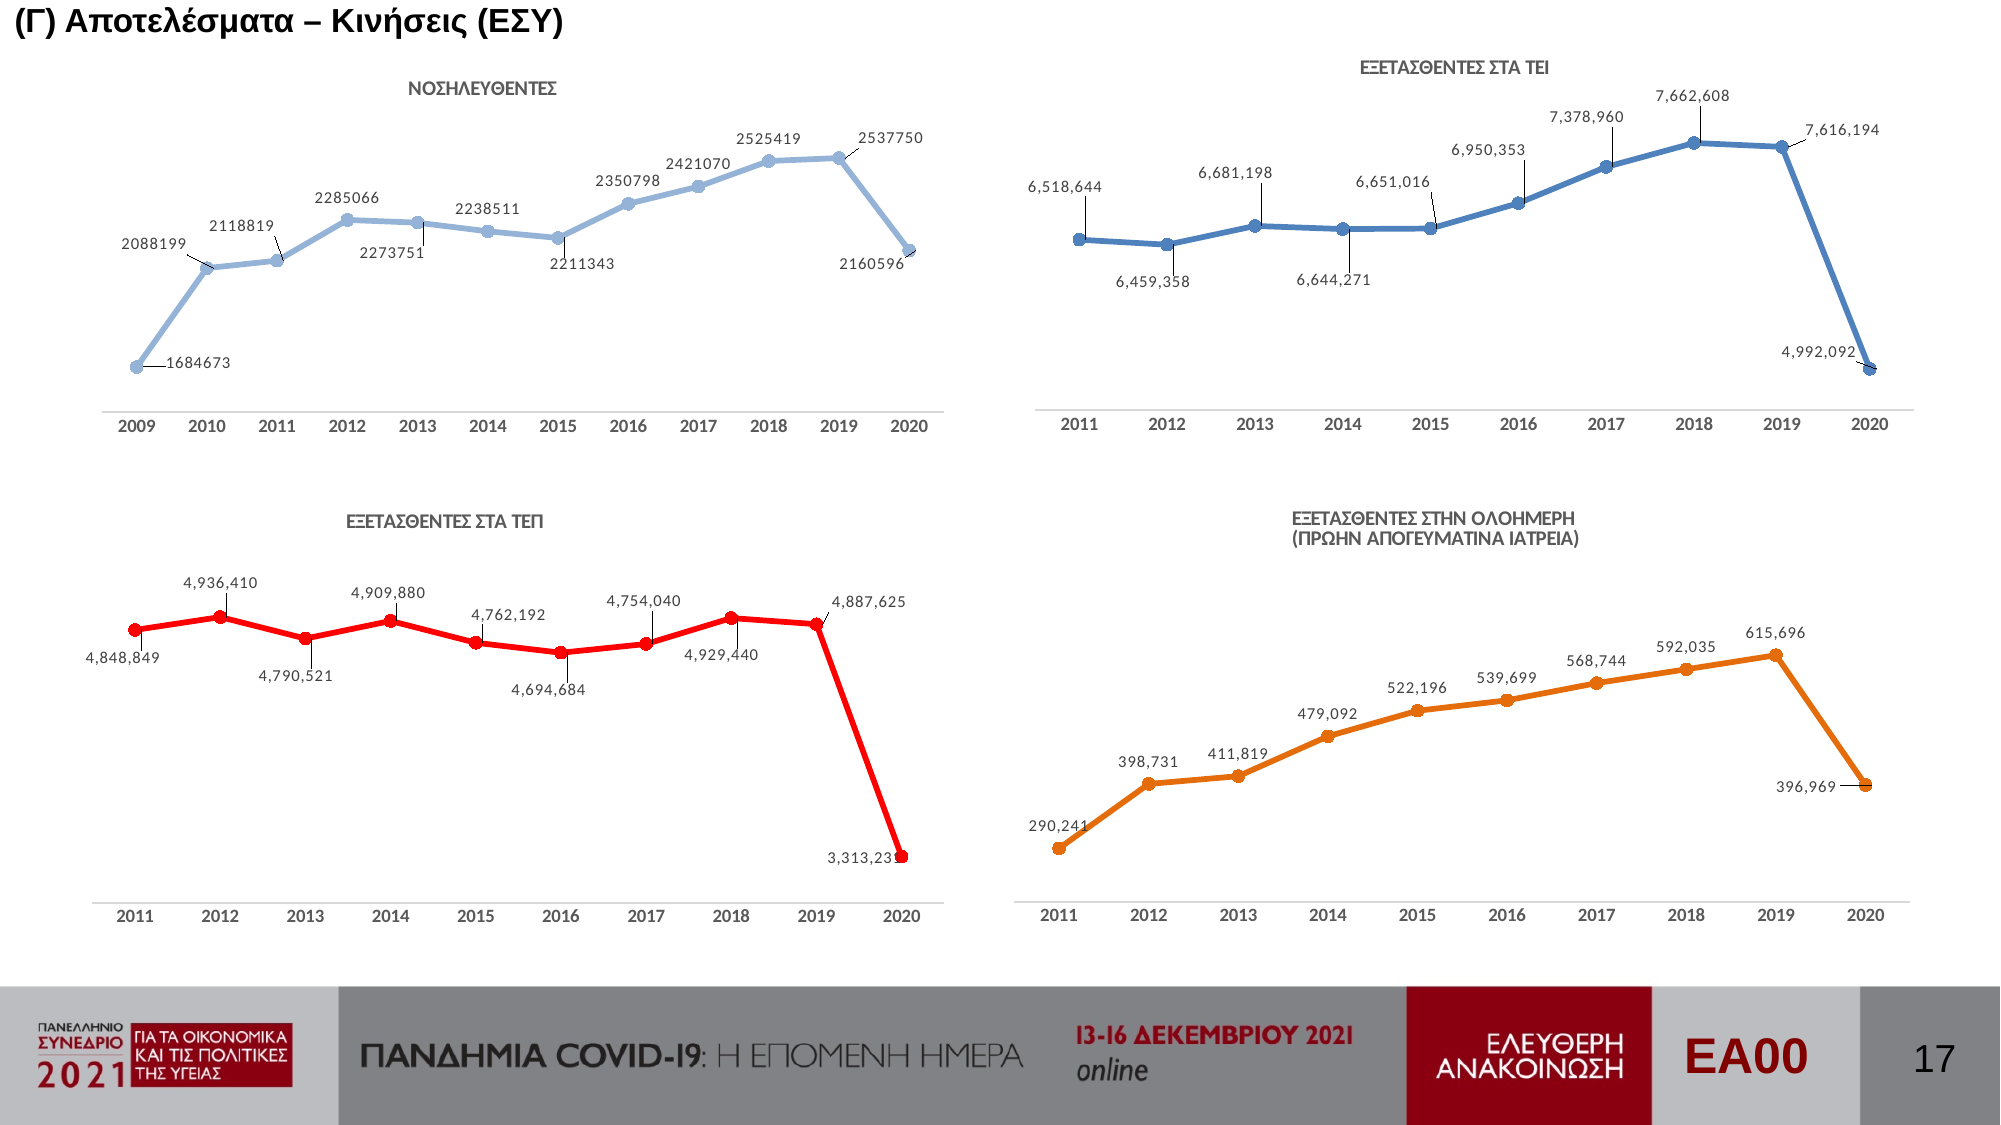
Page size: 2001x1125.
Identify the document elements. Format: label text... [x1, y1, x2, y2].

chart [999, 503, 1943, 973]
chart [1012, 51, 1943, 492]
chart [73, 73, 973, 463]
slide_number 17 [1891, 1020, 1978, 1093]
text_box EΑ00 [1667, 1015, 1855, 1091]
text_box (Γ) Αποτελέσματα – Κινήσεις (ΕΣΥ) [0, 0, 580, 47]
chart [73, 503, 973, 973]
picture [0, 0, 2000, 1125]
